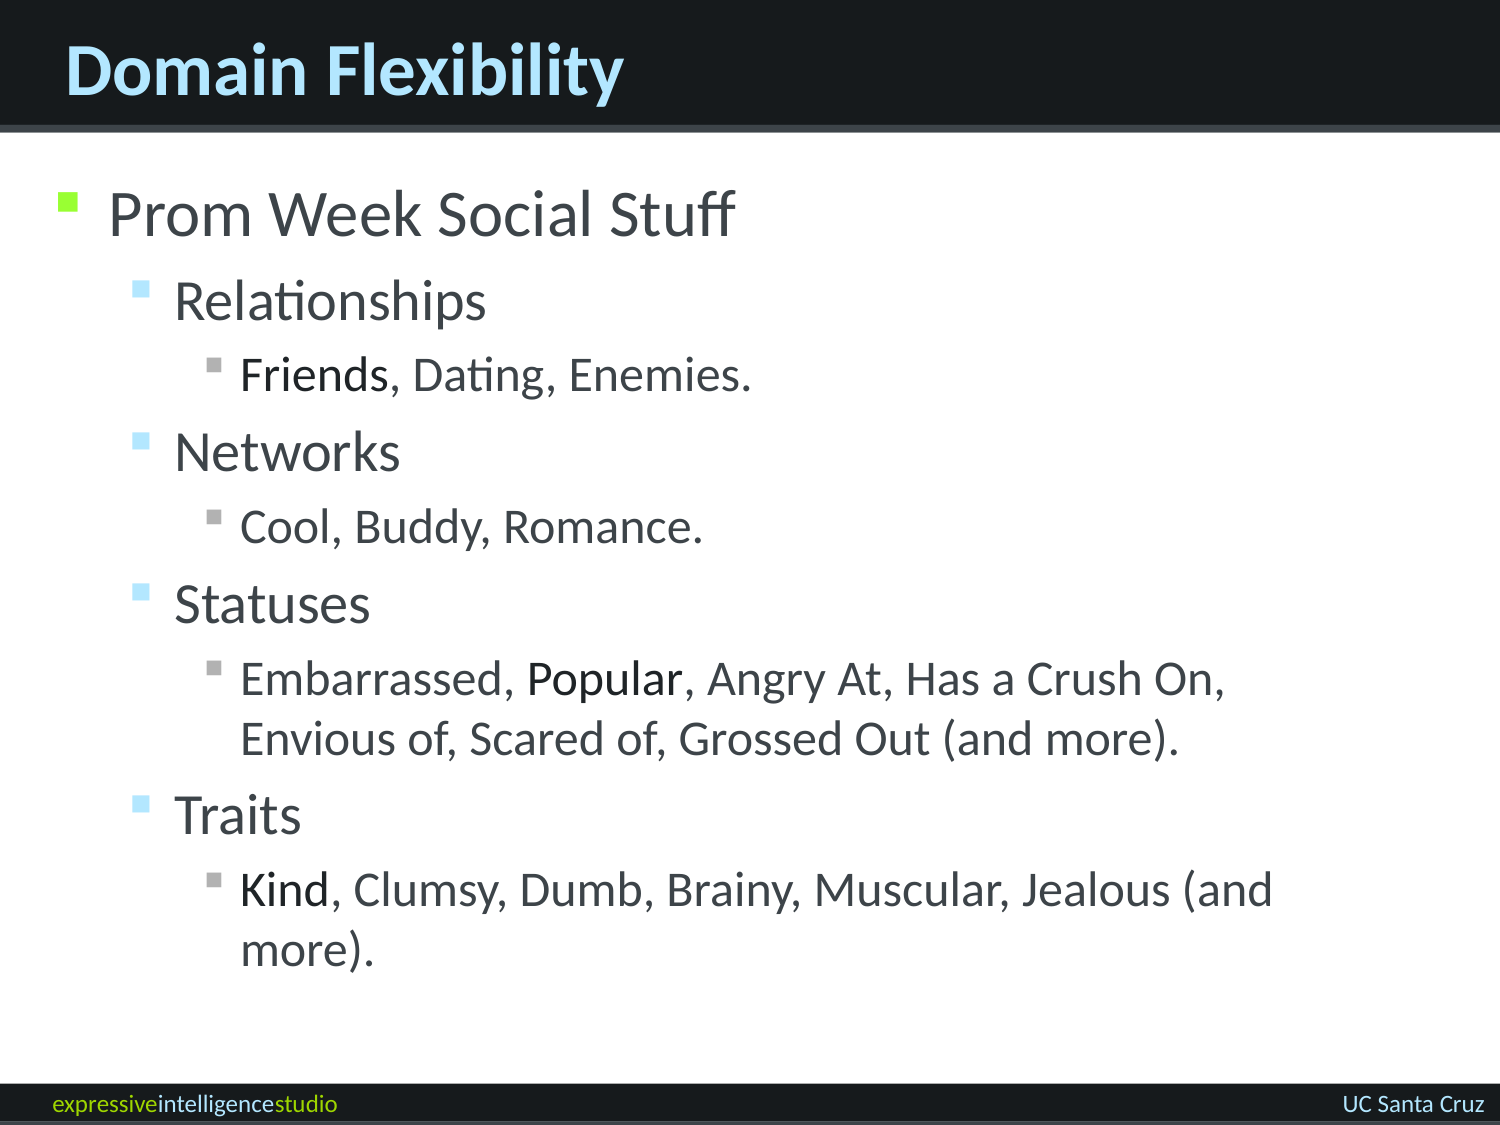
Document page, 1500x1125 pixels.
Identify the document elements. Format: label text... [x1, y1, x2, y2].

title Domain Flexibility [49, 0, 1401, 131]
list Prom Week Social Stuff Relationships Friends, Dating, Enemies. Networks Cool, Buddy, Romance. Statuses Embarrassed, Popular, Angry At, Has a Crush On, Envious of, Scared of, Grossed Out (and more). Traits Kind, Clumsy, Dumb, Brainy, Muscular, Jealous (and more). [37, 162, 1388, 993]
